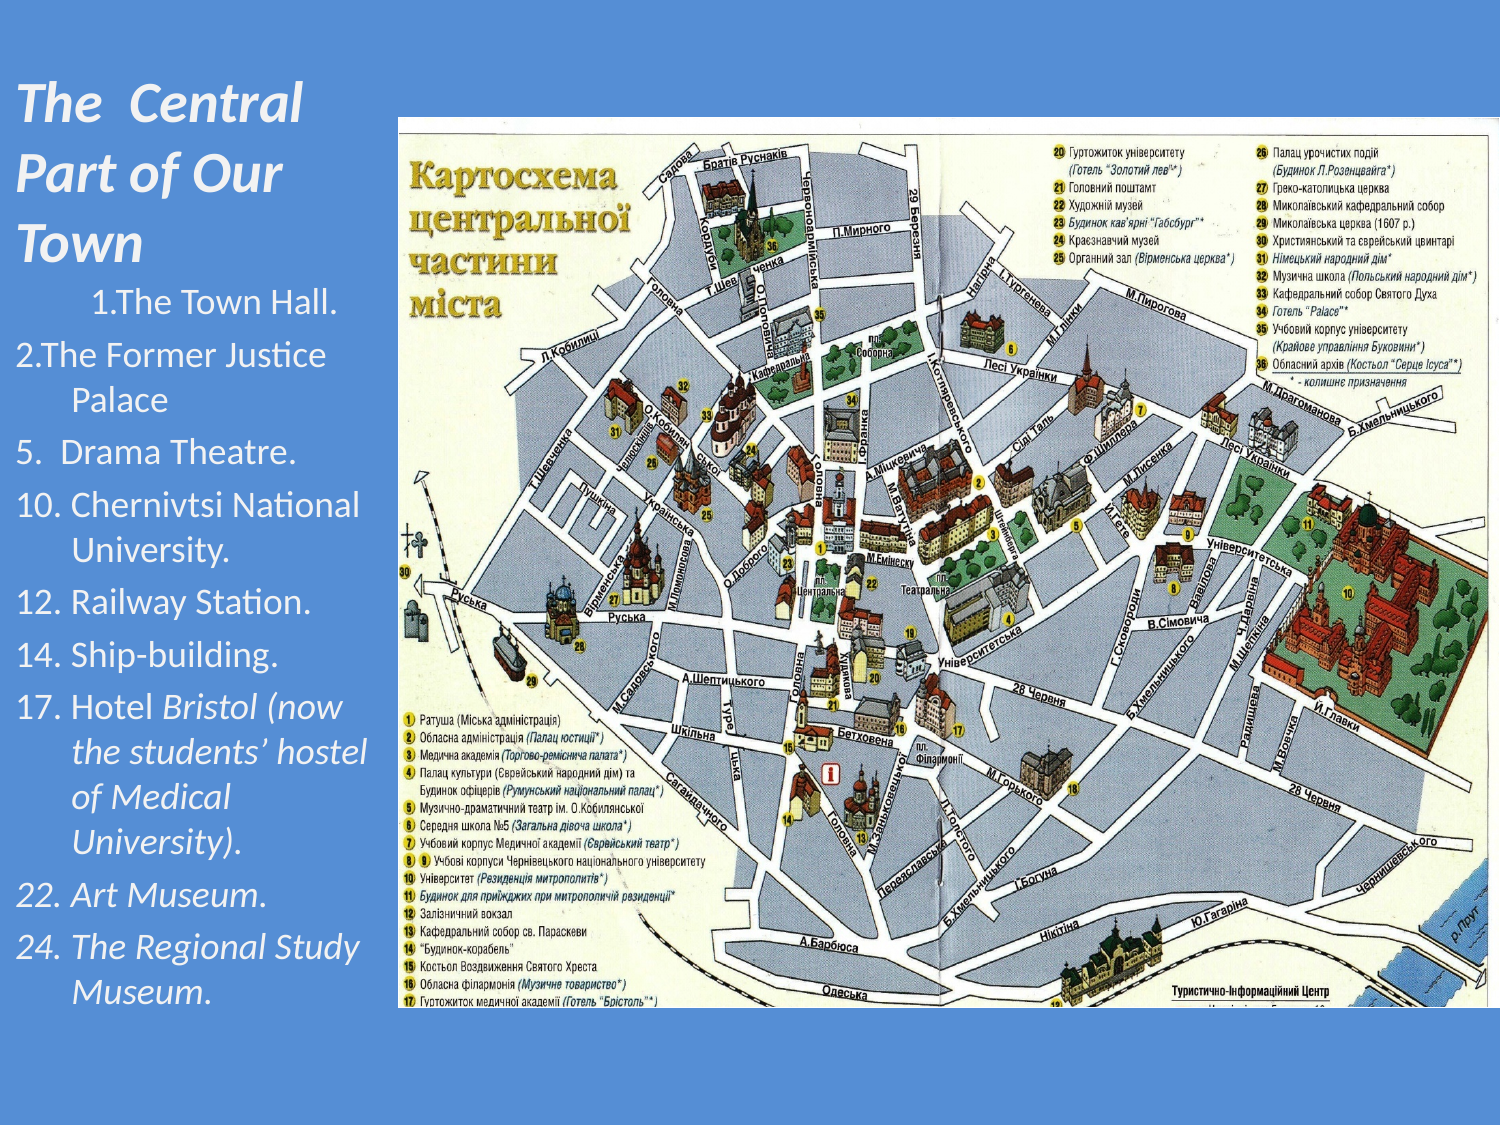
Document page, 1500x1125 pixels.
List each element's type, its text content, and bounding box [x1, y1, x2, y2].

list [398, 116, 1500, 1008]
list 1.The Town Hall. 2.The Former Justice Palace 5. Drama Theatre. 10. Chernivtsi National University. 12. Railway Station. 14. Ship-building. 17. Hotel Bristol (now the students’ hostel of Medical University). 22. Art Museum. 24. The Regional Study Museum. [0, 269, 399, 1066]
title The Central Part of Our Town [0, 46, 399, 269]
